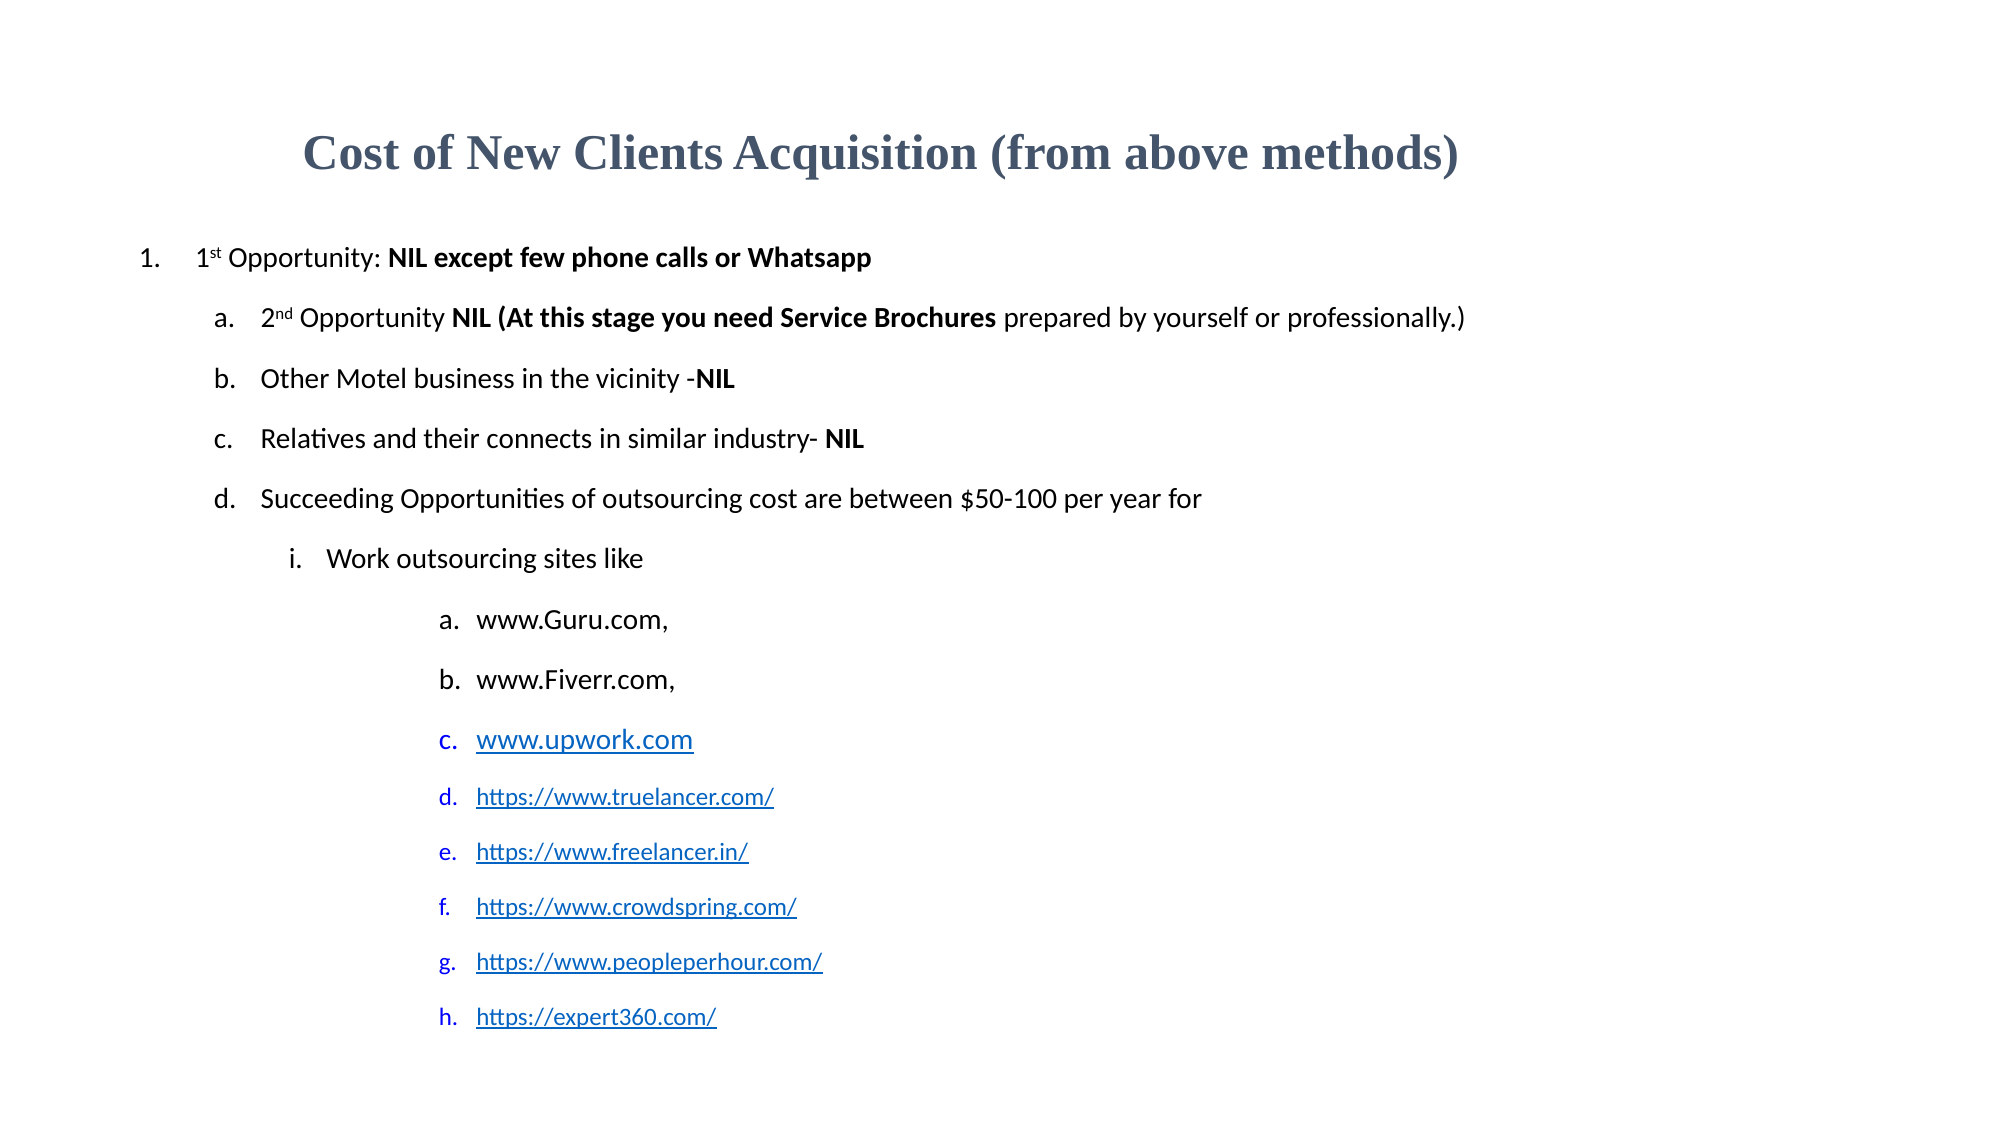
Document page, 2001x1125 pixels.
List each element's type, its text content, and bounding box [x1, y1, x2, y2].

title Cost of New Clients Acquisition (from above methods) [137, 59, 1863, 229]
list 1st Opportunity: NIL except few phone calls or Whatsapp 2nd Opportunity NIL (At this stage you need Service Brochures prepared by yourself or professionally.) Other Motel business in the vicinity -NIL Relatives and their connects in similar industry- NIL Succeeding Opportunities of outsourcing cost are between $50-100 per year for Work outsourcing sites like www.Guru.com, www.Fiverr.com, www.upwork.com https://www.truelancer.com/ https://www.freelancer.in/ https://www.crowdspring.com/ https://www.peopleperhour.com/ https://expert360.com/ [123, 228, 1849, 1066]
